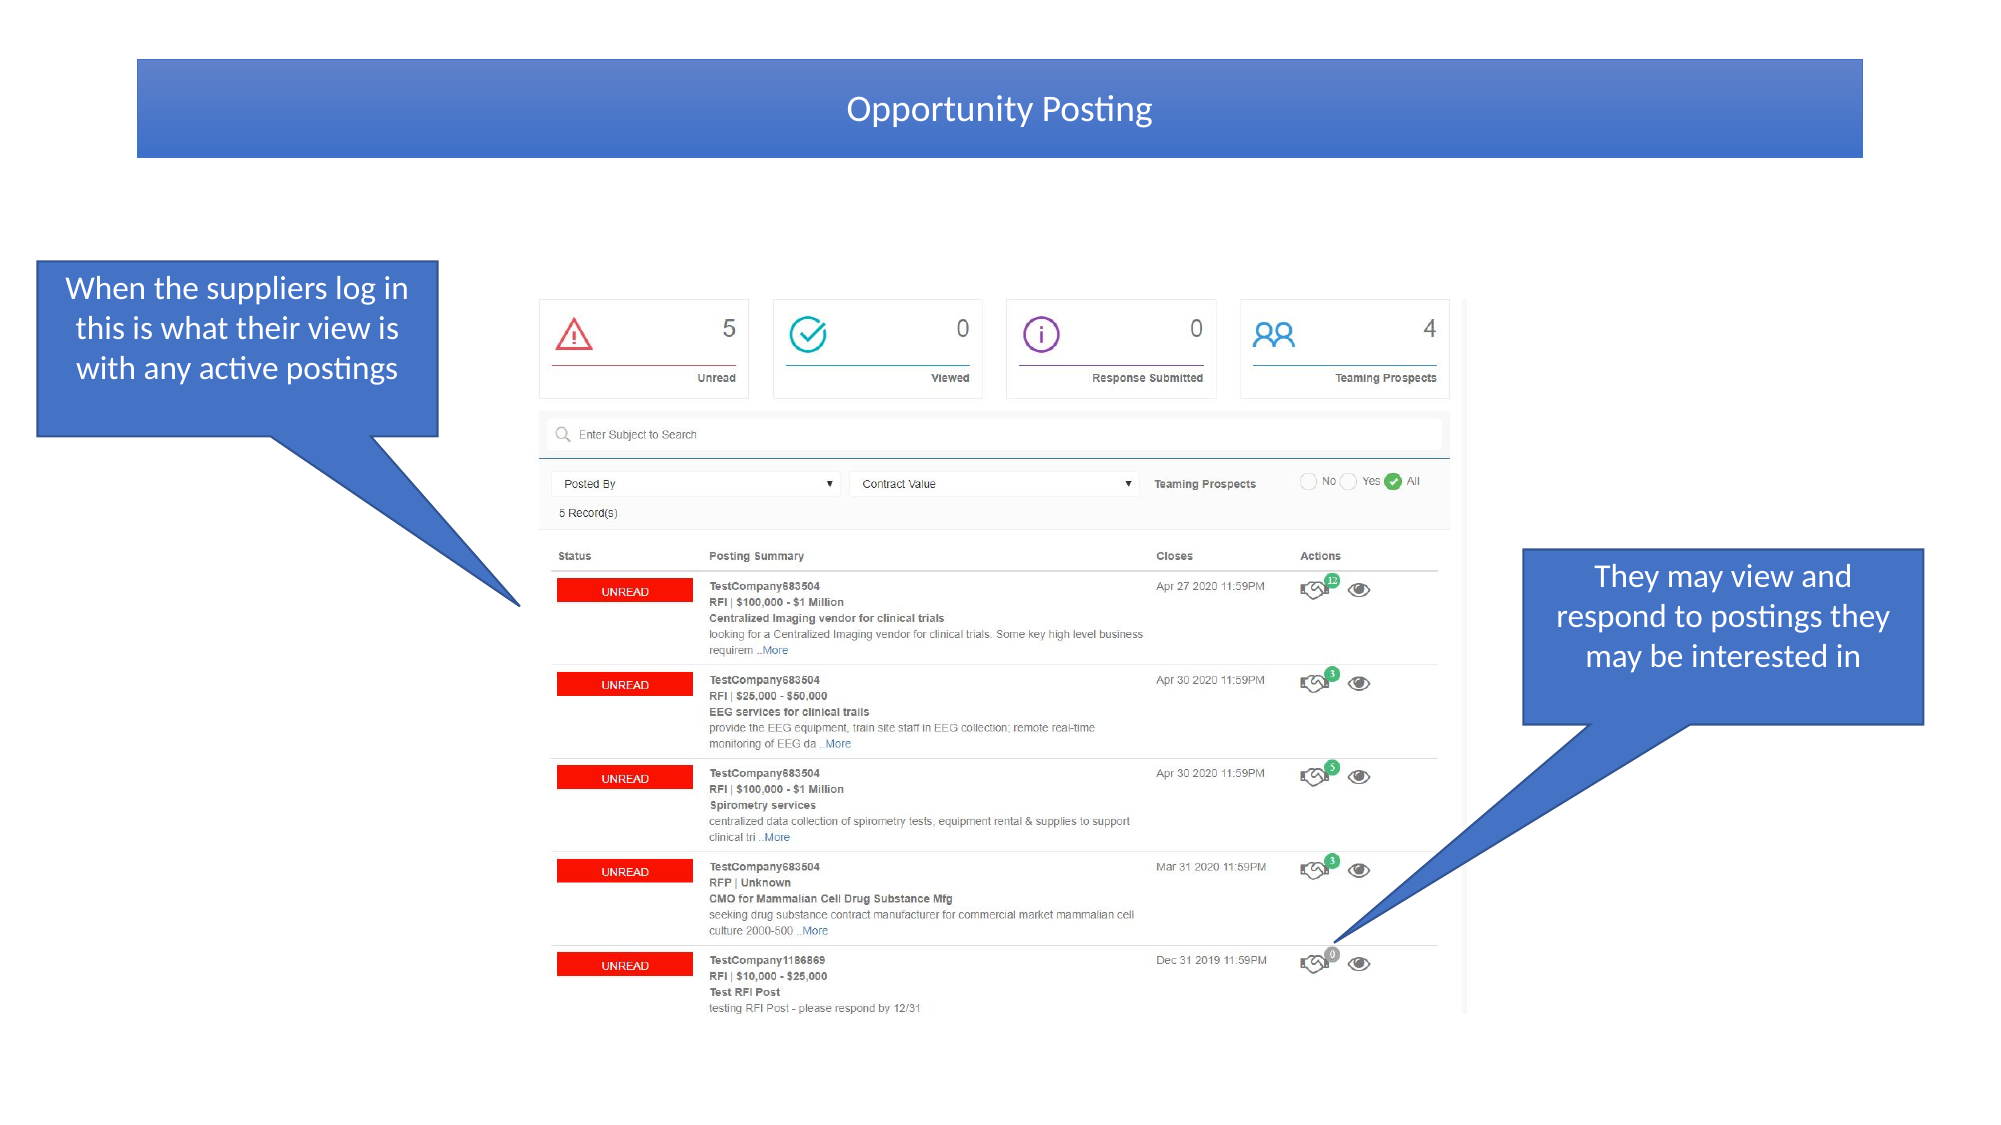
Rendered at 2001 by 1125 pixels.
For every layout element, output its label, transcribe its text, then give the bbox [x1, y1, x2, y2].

text_box Opportunity Posting [137, 59, 1863, 158]
text_box They may view and respond to postings they may be interested in [1467, 548, 1925, 863]
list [533, 299, 1467, 1014]
text_box When the suppliers log in this is what their view is with any active postings [36, 260, 521, 608]
